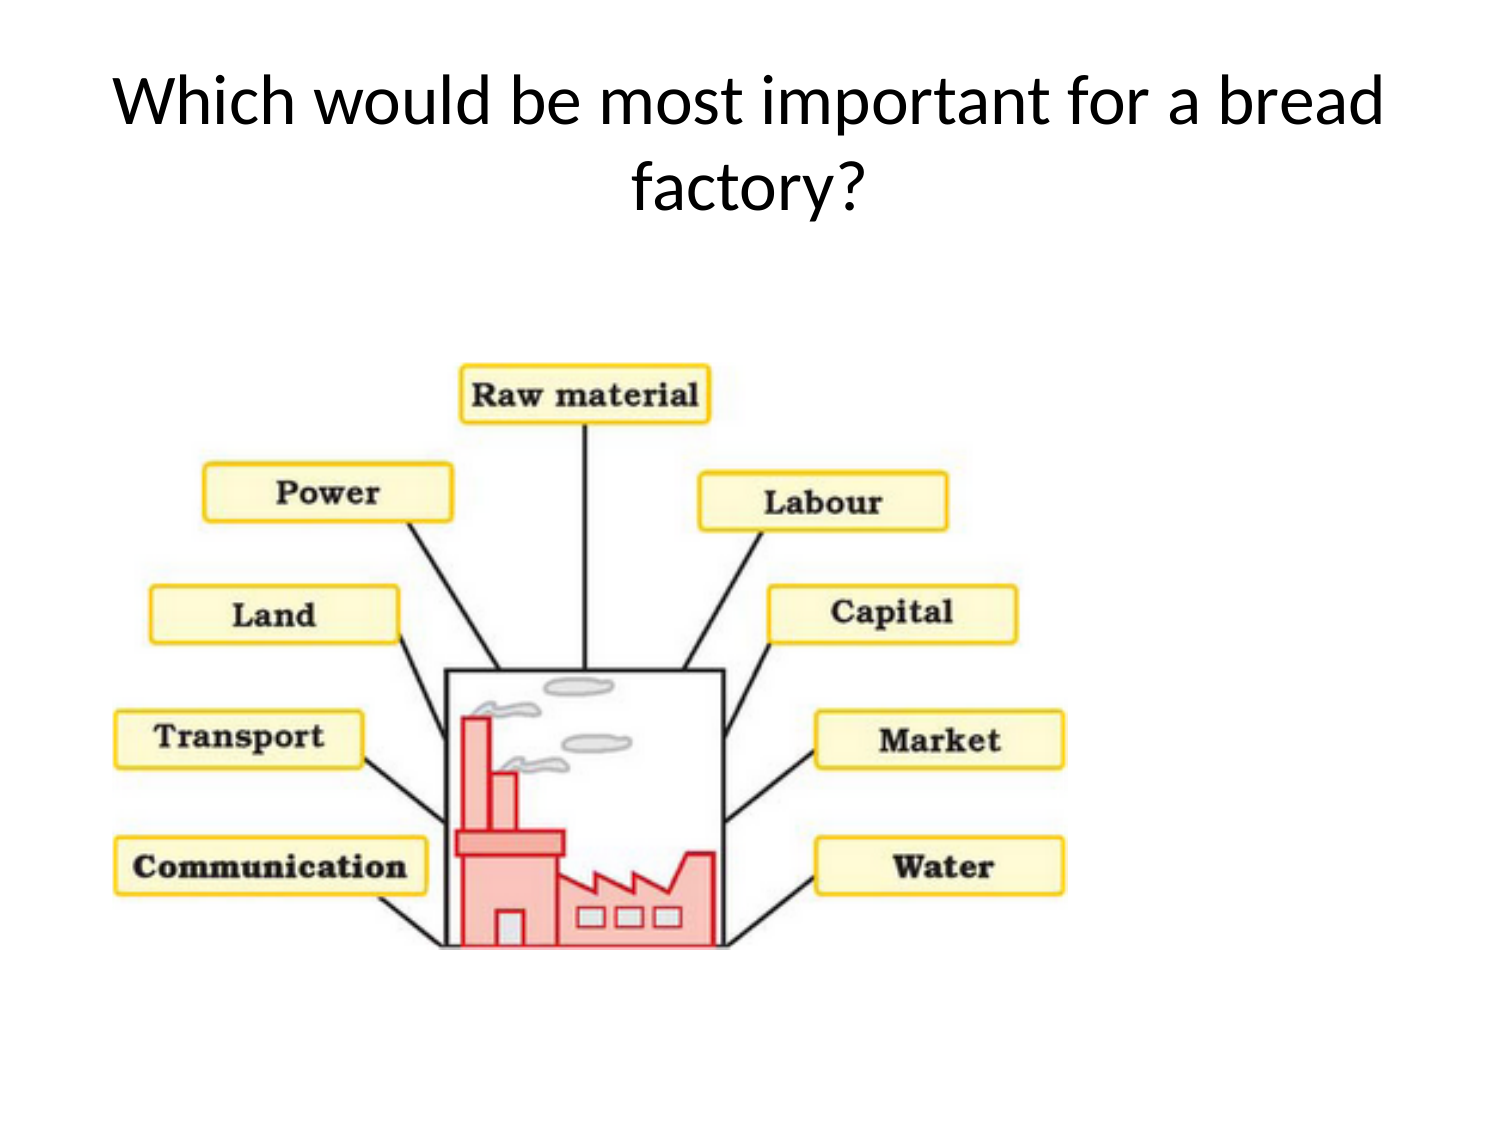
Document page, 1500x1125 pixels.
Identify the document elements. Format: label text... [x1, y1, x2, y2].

picture [112, 362, 1068, 951]
title Which would be most important for a bread factory? [75, 45, 1425, 233]
